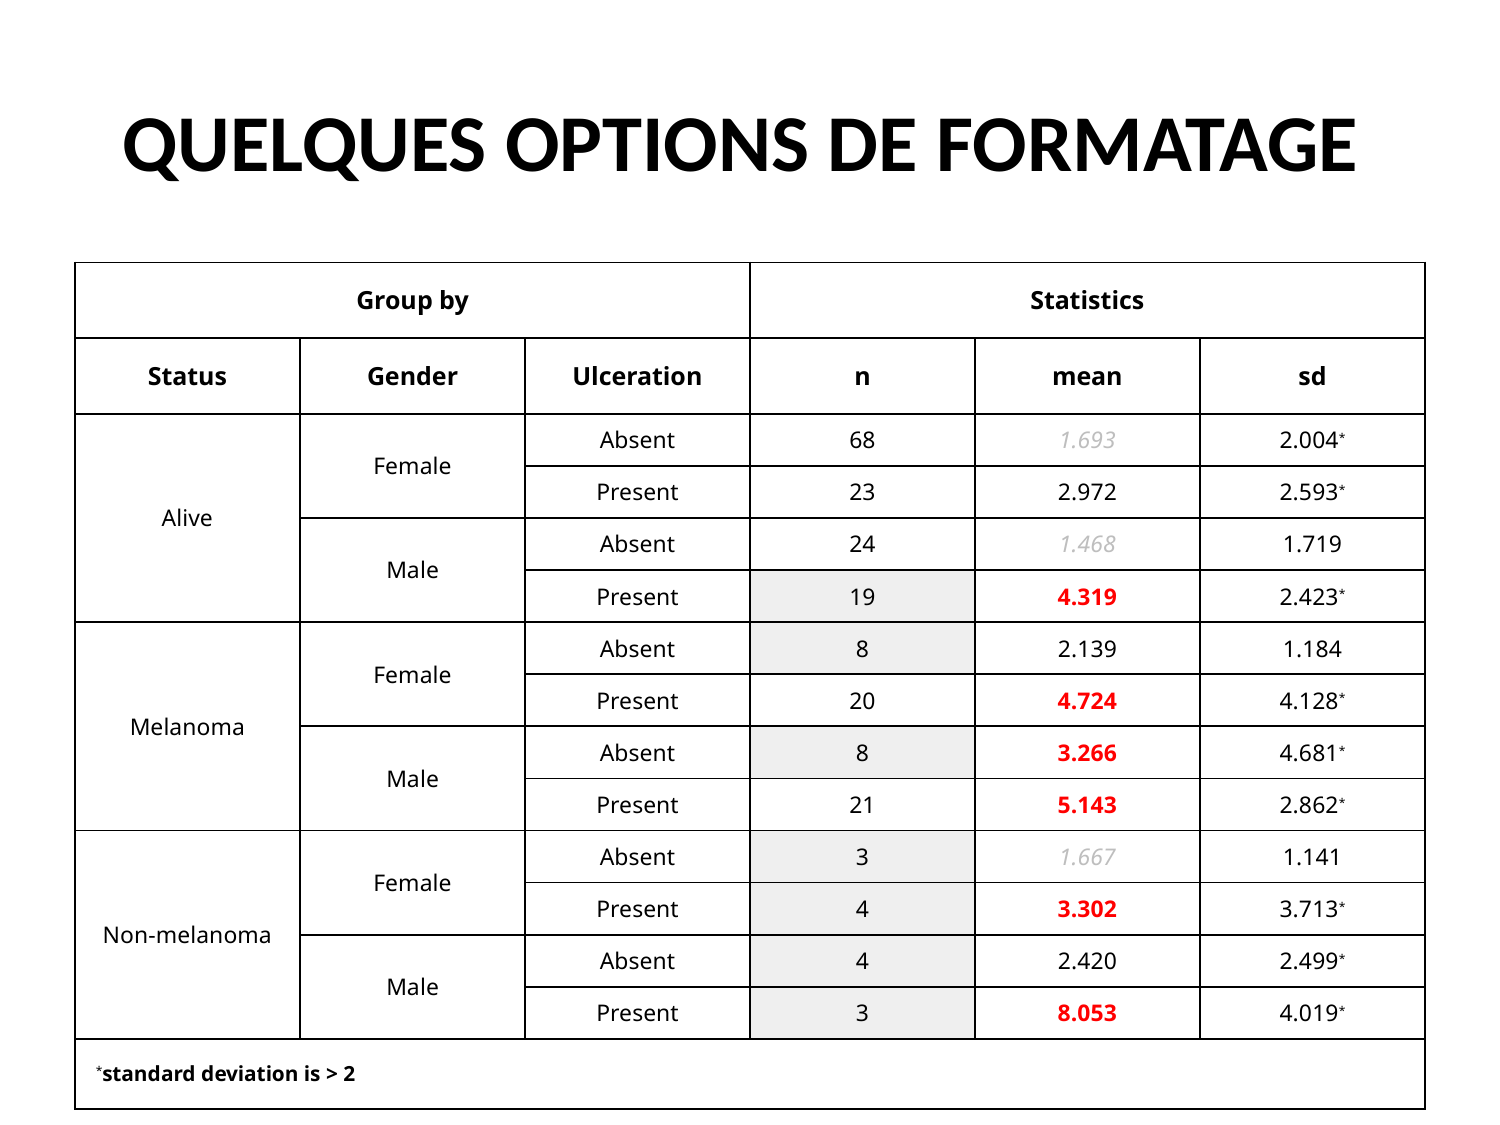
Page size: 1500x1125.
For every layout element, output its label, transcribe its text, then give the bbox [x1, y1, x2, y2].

table_cell 4 [751, 936, 974, 986]
table_cell Gender [301, 339, 524, 413]
table_cell 24 [751, 519, 974, 569]
table_cell Absent [526, 623, 749, 673]
table_cell 3.302 [976, 883, 1199, 934]
table_cell 2.499* [1201, 936, 1424, 986]
table_cell 3 [751, 831, 974, 882]
table_cell 2.423* [1201, 571, 1424, 621]
table_cell Female [301, 415, 524, 517]
table_cell 4.681* [1201, 727, 1424, 778]
table_cell 20 [751, 675, 974, 725]
table_cell mean [976, 339, 1199, 413]
table_cell Present [526, 675, 749, 725]
table_cell 3 [751, 988, 974, 1038]
table_cell Non-melanoma [76, 831, 299, 1038]
table_cell 1.141 [1201, 831, 1424, 882]
table_cell 4.128* [1201, 675, 1424, 725]
table_cell 2.862* [1201, 779, 1424, 830]
table_cell n [751, 339, 974, 413]
table_cell 1.719 [1201, 519, 1424, 569]
table_cell 2.420 [976, 936, 1199, 986]
table_cell 19 [751, 571, 974, 621]
table_cell sd [1201, 339, 1424, 413]
table_cell Present [526, 883, 749, 934]
table_cell Melanoma [76, 623, 299, 830]
table_cell 5.143 [976, 779, 1199, 830]
table_cell 4.019* [1201, 988, 1424, 1038]
table_cell 23 [751, 467, 974, 517]
table_cell Male [301, 519, 524, 621]
table_cell Male [301, 727, 524, 830]
table_cell 8 [751, 727, 974, 778]
table_cell 2.004* [1201, 415, 1424, 465]
table_cell 1.184 [1201, 623, 1424, 673]
table_header Statistics [751, 263, 1424, 337]
table_cell Alive [76, 415, 299, 621]
table_cell Absent [526, 415, 749, 465]
table_cell 2.593* [1201, 467, 1424, 517]
table_cell Present [526, 988, 749, 1038]
table_cell 3.713* [1201, 883, 1424, 934]
table_cell Absent [526, 936, 749, 986]
table_cell 2.972 [976, 467, 1199, 517]
table_cell Present [526, 467, 749, 517]
table_cell Ulceration [526, 339, 749, 413]
title Quelques options de formatage [75, 45, 1425, 233]
table_cell 1.667 [976, 831, 1199, 882]
table_cell 21 [751, 779, 974, 830]
table_cell 68 [751, 415, 974, 465]
table_cell 3.266 [976, 727, 1199, 778]
table_cell Male [301, 936, 524, 1038]
table_cell 2.139 [976, 623, 1199, 673]
table_cell 4.724 [976, 675, 1199, 725]
table_cell 4.319 [976, 571, 1199, 621]
table_cell Absent [526, 519, 749, 569]
table_cell Status [76, 339, 299, 413]
table_cell 1.468 [976, 519, 1199, 569]
table_cell Present [526, 779, 749, 830]
table_cell Absent [526, 831, 749, 882]
table_cell Female [301, 831, 524, 934]
table_cell 8 [751, 623, 974, 673]
table_cell Absent [526, 727, 749, 778]
table_cell 1.693 [976, 415, 1199, 465]
table_cell Female [301, 623, 524, 725]
table_header Group by [76, 263, 749, 337]
table_cell 4 [751, 883, 974, 934]
table_cell Present [526, 571, 749, 621]
table_cell 8.053 [976, 988, 1199, 1038]
table_cell *standard deviation is > 2 [76, 1040, 1424, 1108]
